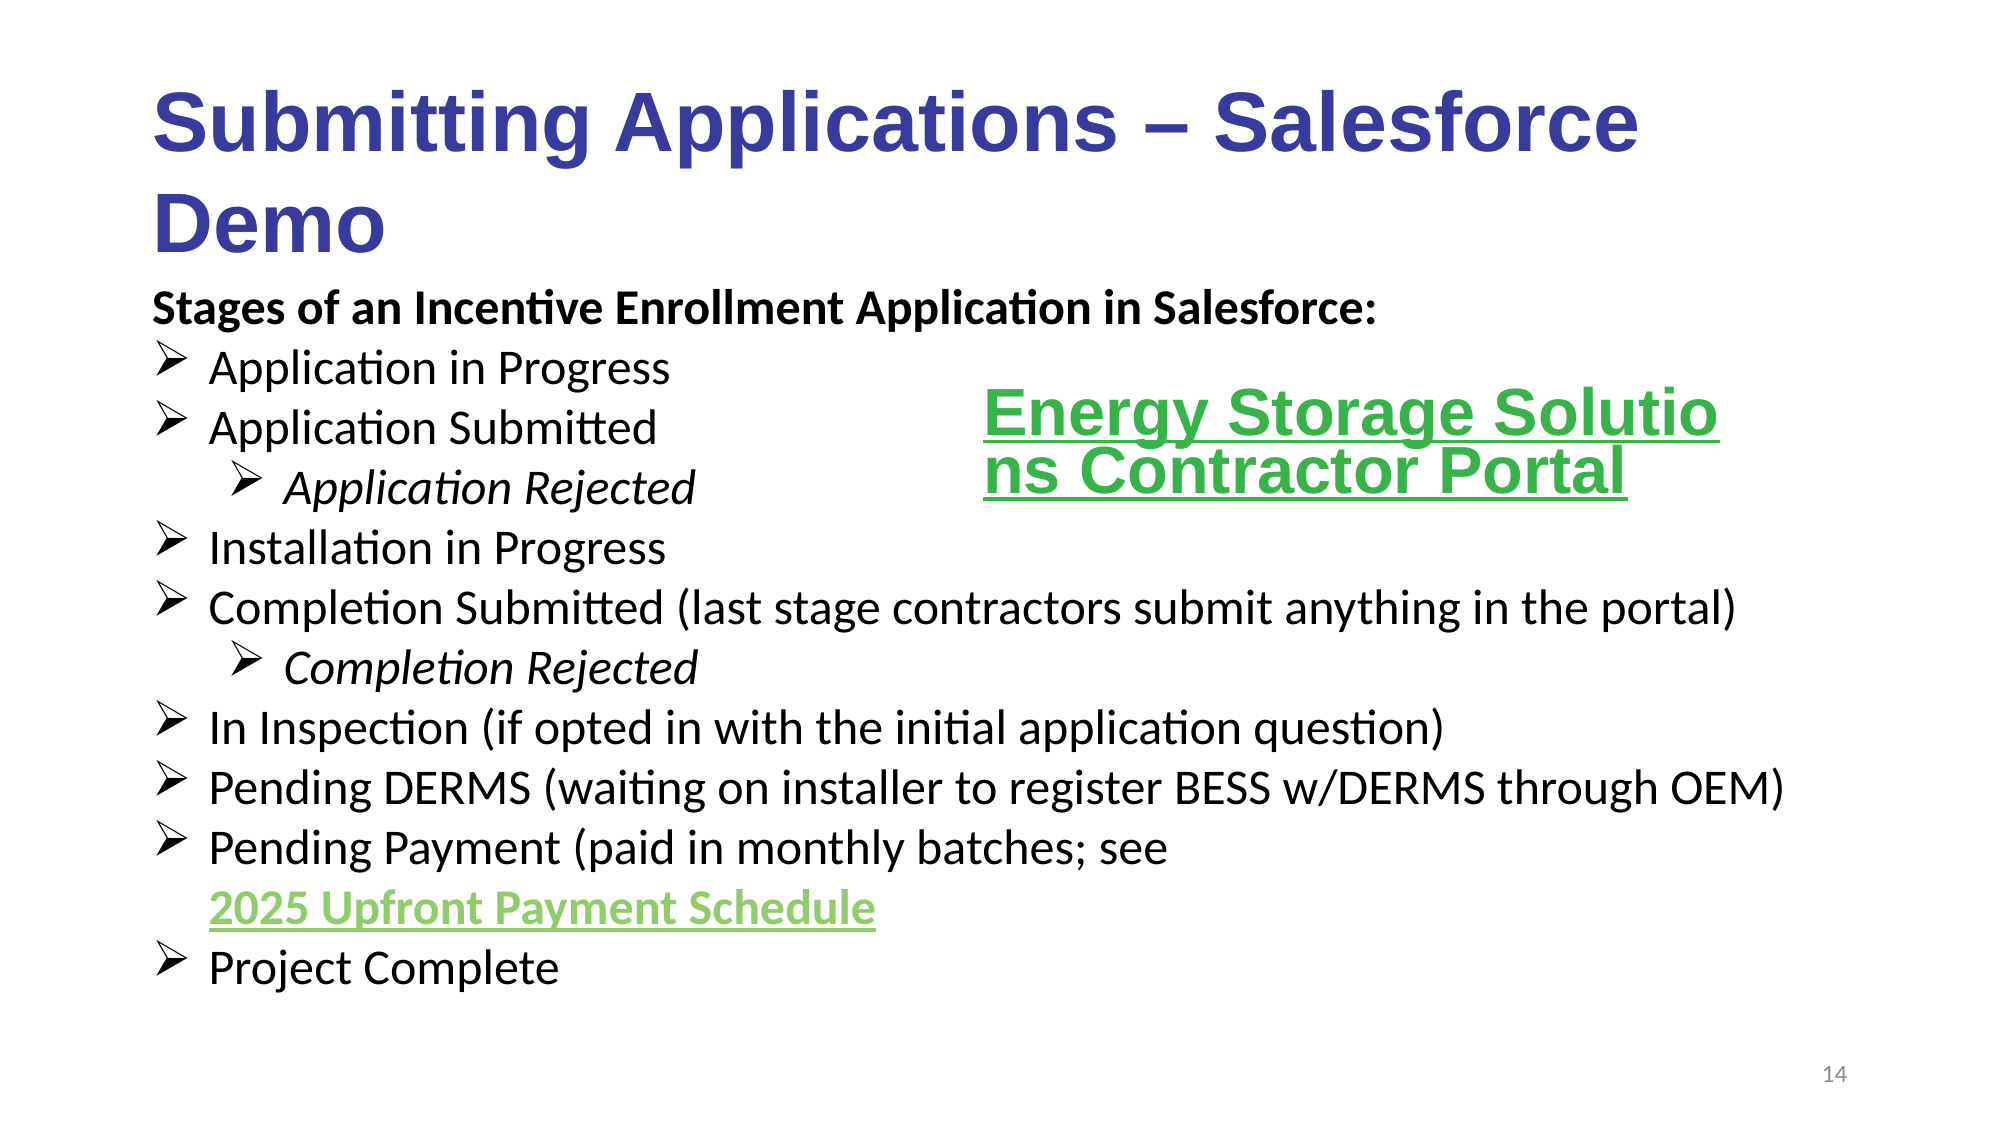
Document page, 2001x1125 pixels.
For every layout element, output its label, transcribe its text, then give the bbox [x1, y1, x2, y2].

slide_number 14 [1412, 1042, 1863, 1103]
title Submitting Applications – Salesforce Demo [137, 59, 1899, 278]
list Energy Storage Solutions Contractor Portal [968, 370, 1773, 523]
text_box Stages of an Incentive Enrollment Application in Salesforce: Application in Progress Application Submitted Application Rejected Installation in Progress Completion Submitted (last stage contractors submit anything in the portal) Completion Rejected In Inspection (if opted in with the initial application question) Pending DERMS (waiting on installer to register BESS w/DERMS through OEM) Pending Payment (paid in monthly batches; see 2025 Upfront Payment Schedule Project Complete [137, 278, 1863, 1003]
